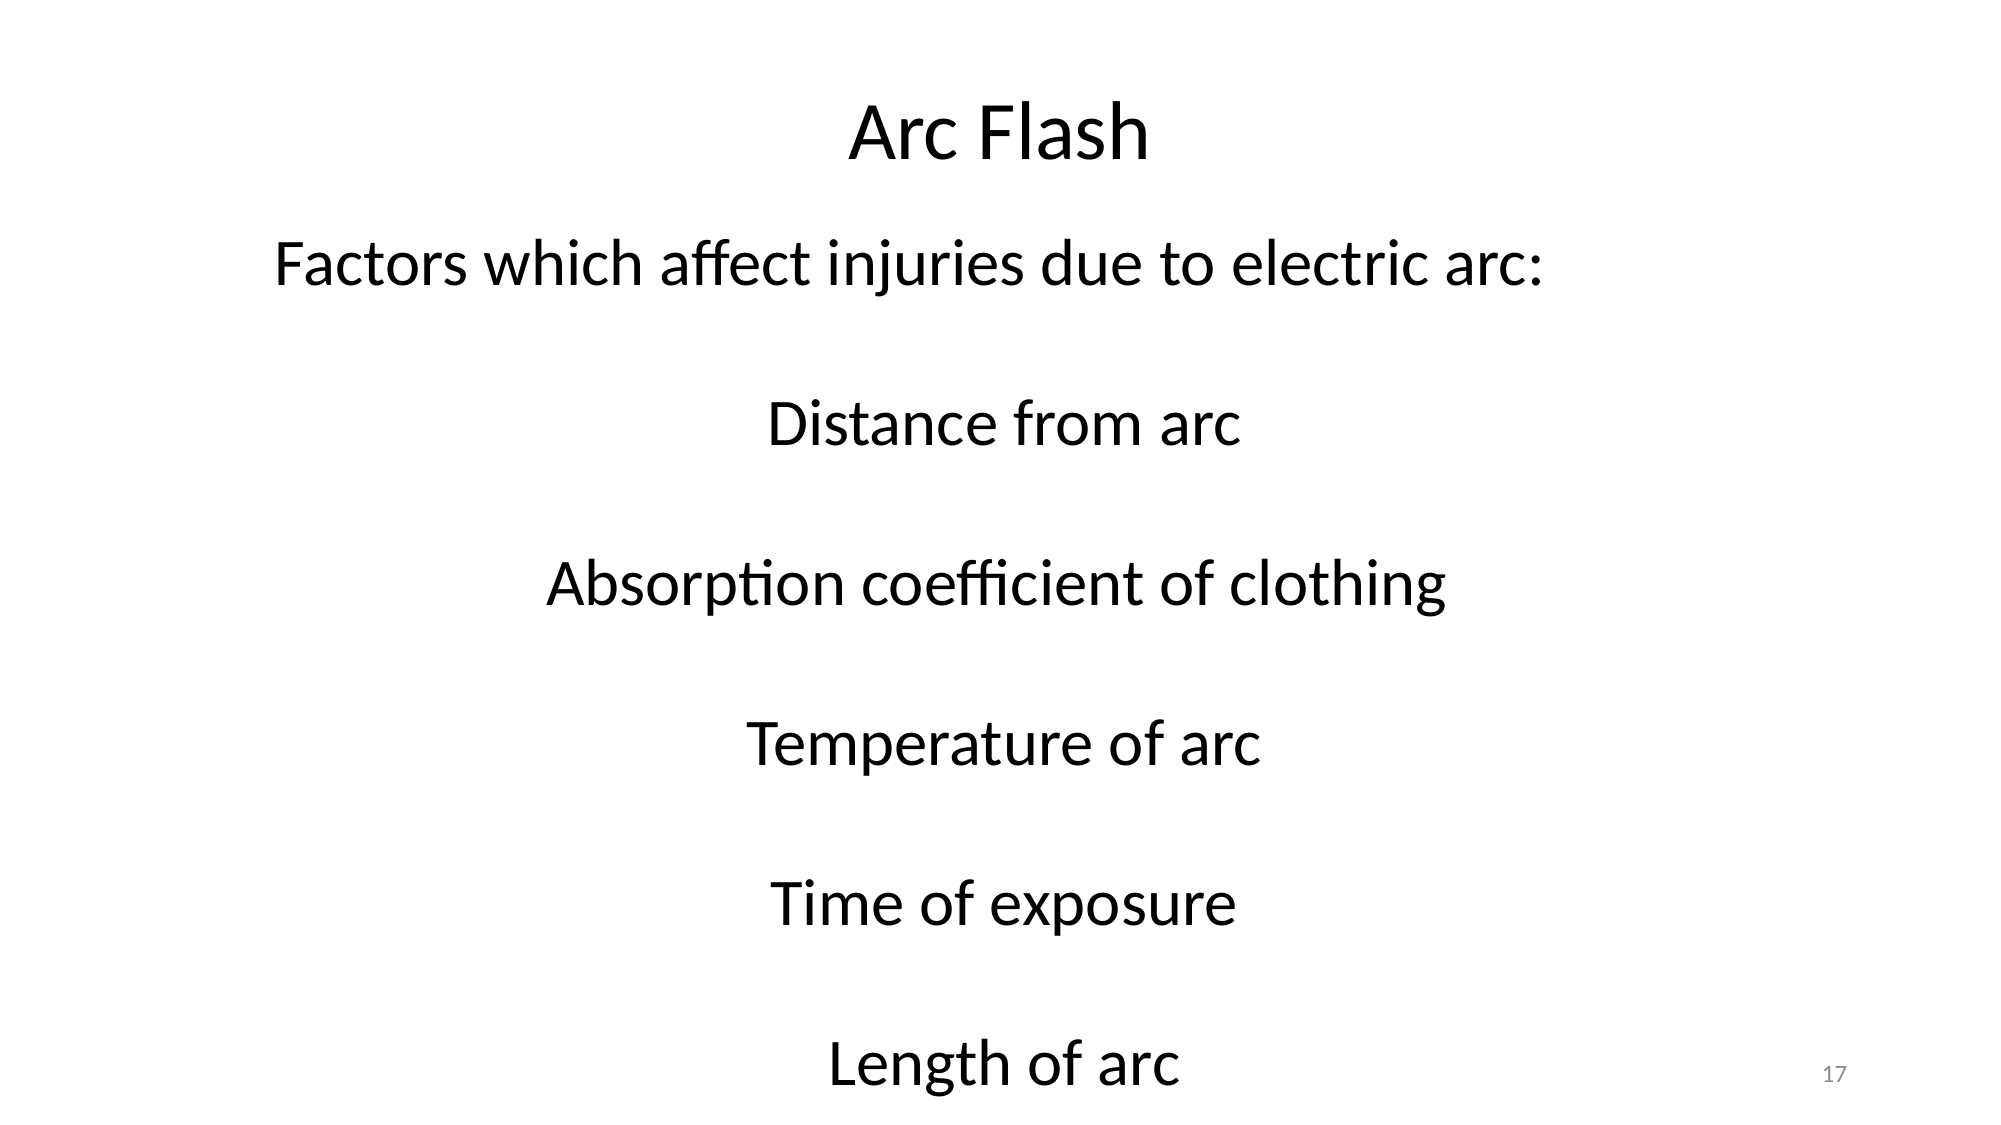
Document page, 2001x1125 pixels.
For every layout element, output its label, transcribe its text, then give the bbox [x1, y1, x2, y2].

slide_number 17 [1412, 1042, 1863, 1103]
title Arc Flash [137, 59, 1863, 205]
list Factors which affect injuries due to electric arc: Distance from arc Absorption coefficient of clothing Temperature of arc Time of exposure Length of arc [259, 211, 1750, 1096]
